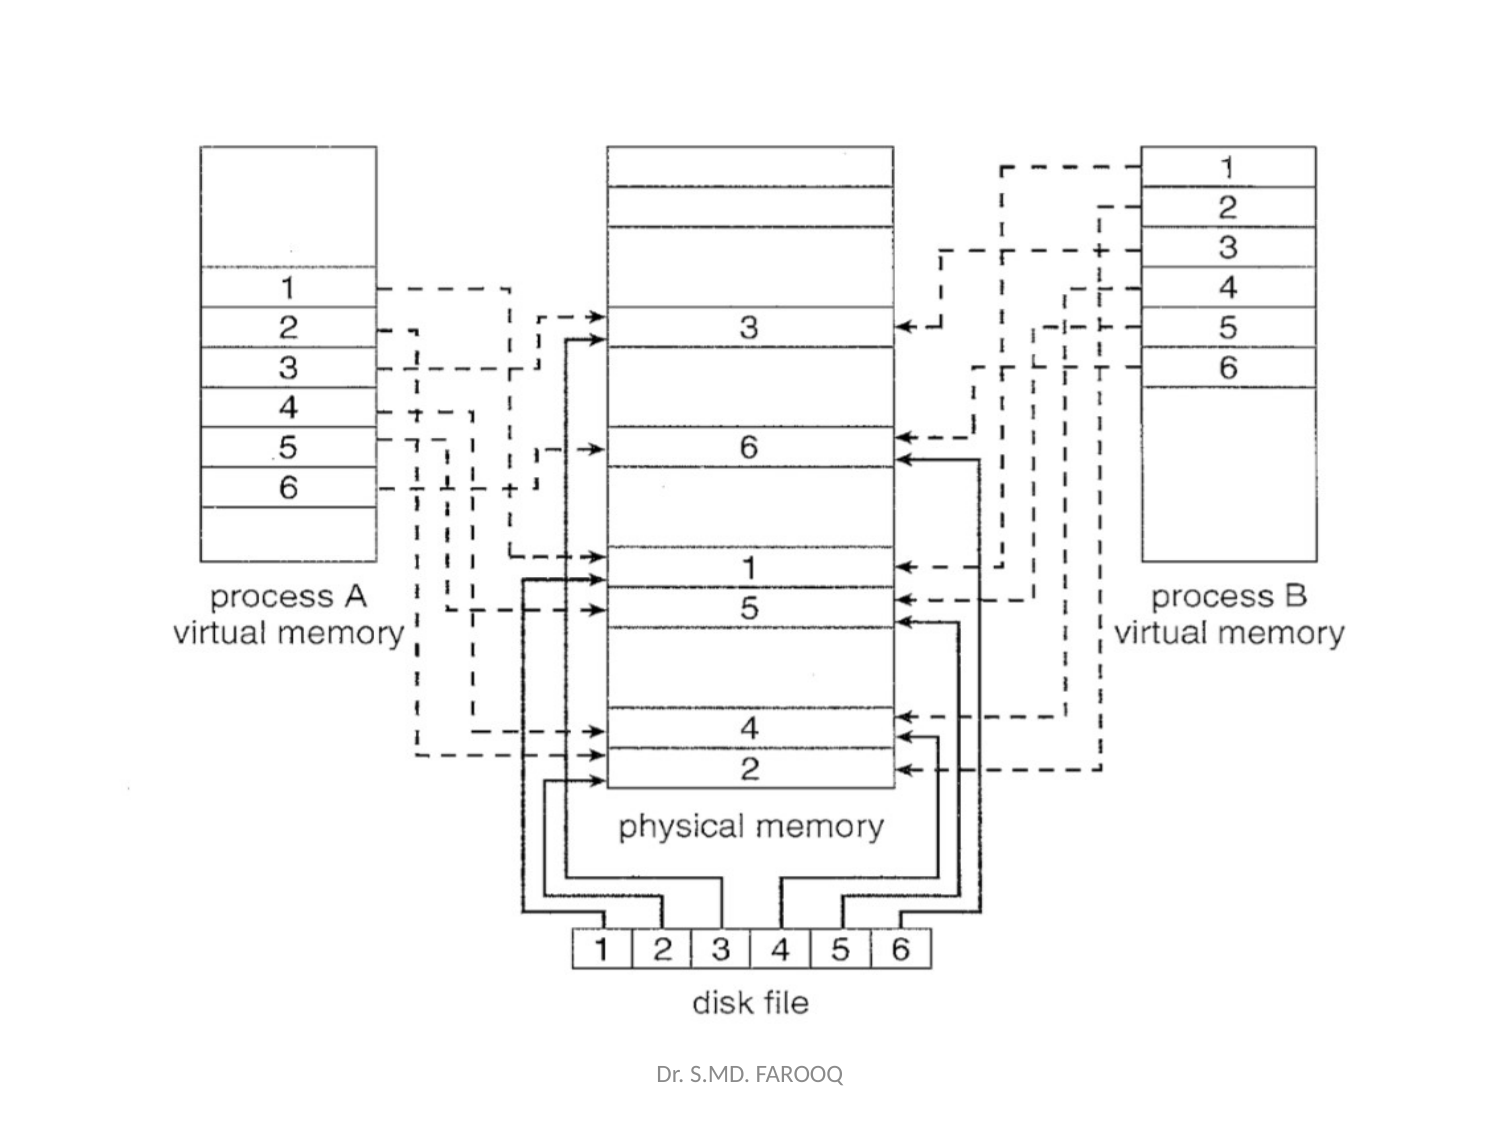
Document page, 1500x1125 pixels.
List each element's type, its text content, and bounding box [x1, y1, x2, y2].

footer Dr. S.MD. FAROOQ [512, 1042, 988, 1103]
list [99, 87, 1426, 1026]
